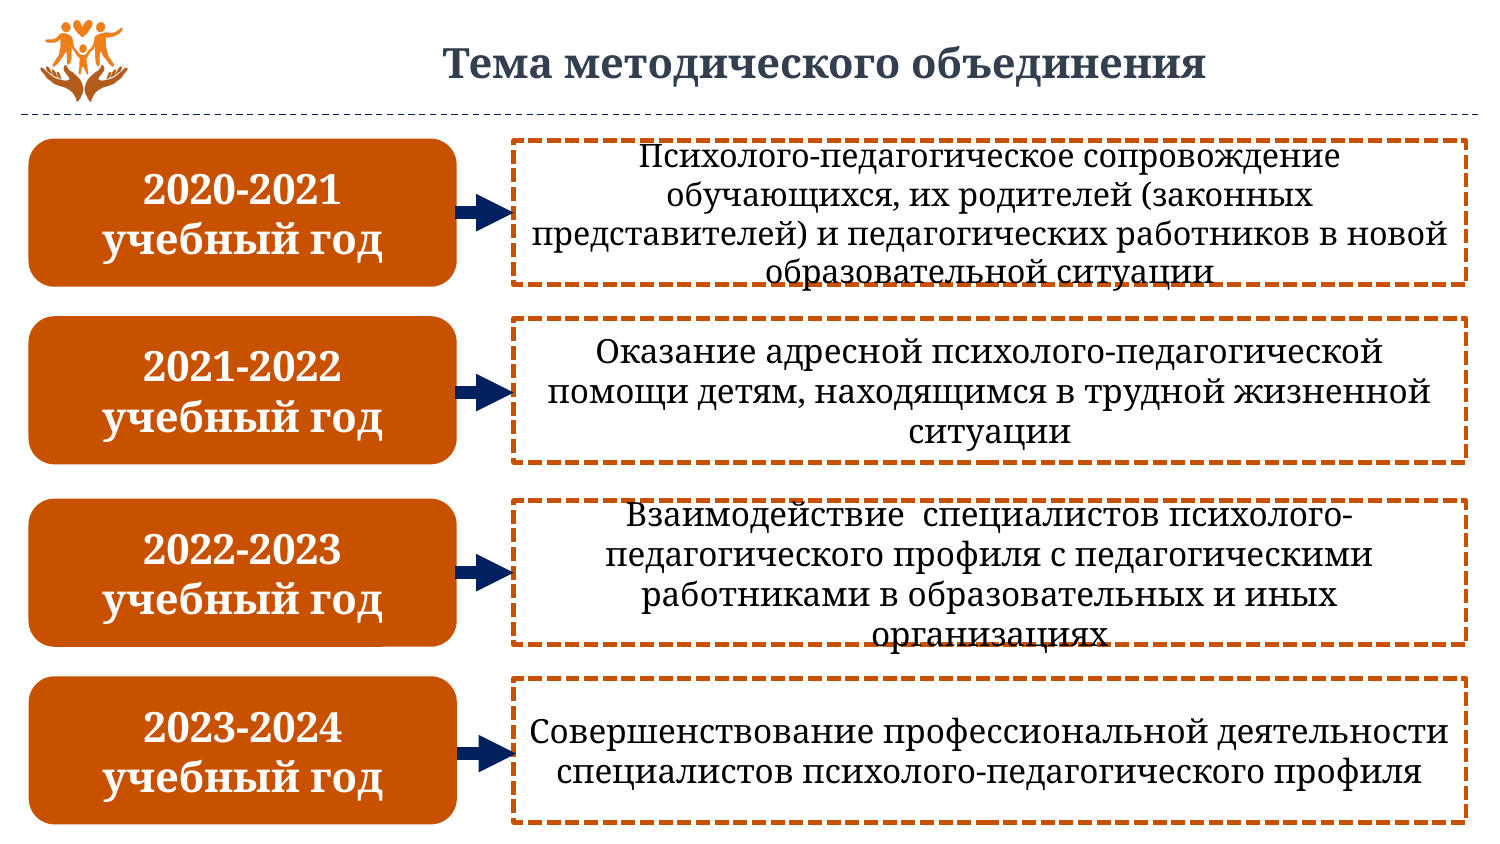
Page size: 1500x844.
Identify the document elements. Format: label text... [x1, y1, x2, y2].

text_box 2023-2024 учебный год [28, 676, 457, 825]
text_box 2020-2021 учебный год [28, 138, 457, 287]
text_box Психолого-педагогическое сопровождение обучающихся, их родителей (законных представителей) и педагогических работников в новой образовательной ситуации [512, 139, 1468, 287]
text_box Оказание адресной психолого-педагогической помощи детям, находящимся в трудной жизненной ситуации [512, 316, 1468, 464]
text_box Взаимодействие специалистов психолого-педагогического профиля с педагогическими работниками в образовательных и иных организациях [512, 499, 1468, 647]
picture [32, 20, 136, 109]
text_box 2022-2023 учебный год [28, 498, 457, 647]
text_box Совершенствование профессиональной деятельности специалистов психолого-педагогического профиля [512, 676, 1468, 824]
title Тема методического объединения [182, 15, 1466, 109]
text_box 2021-2022 учебный год [28, 316, 457, 465]
